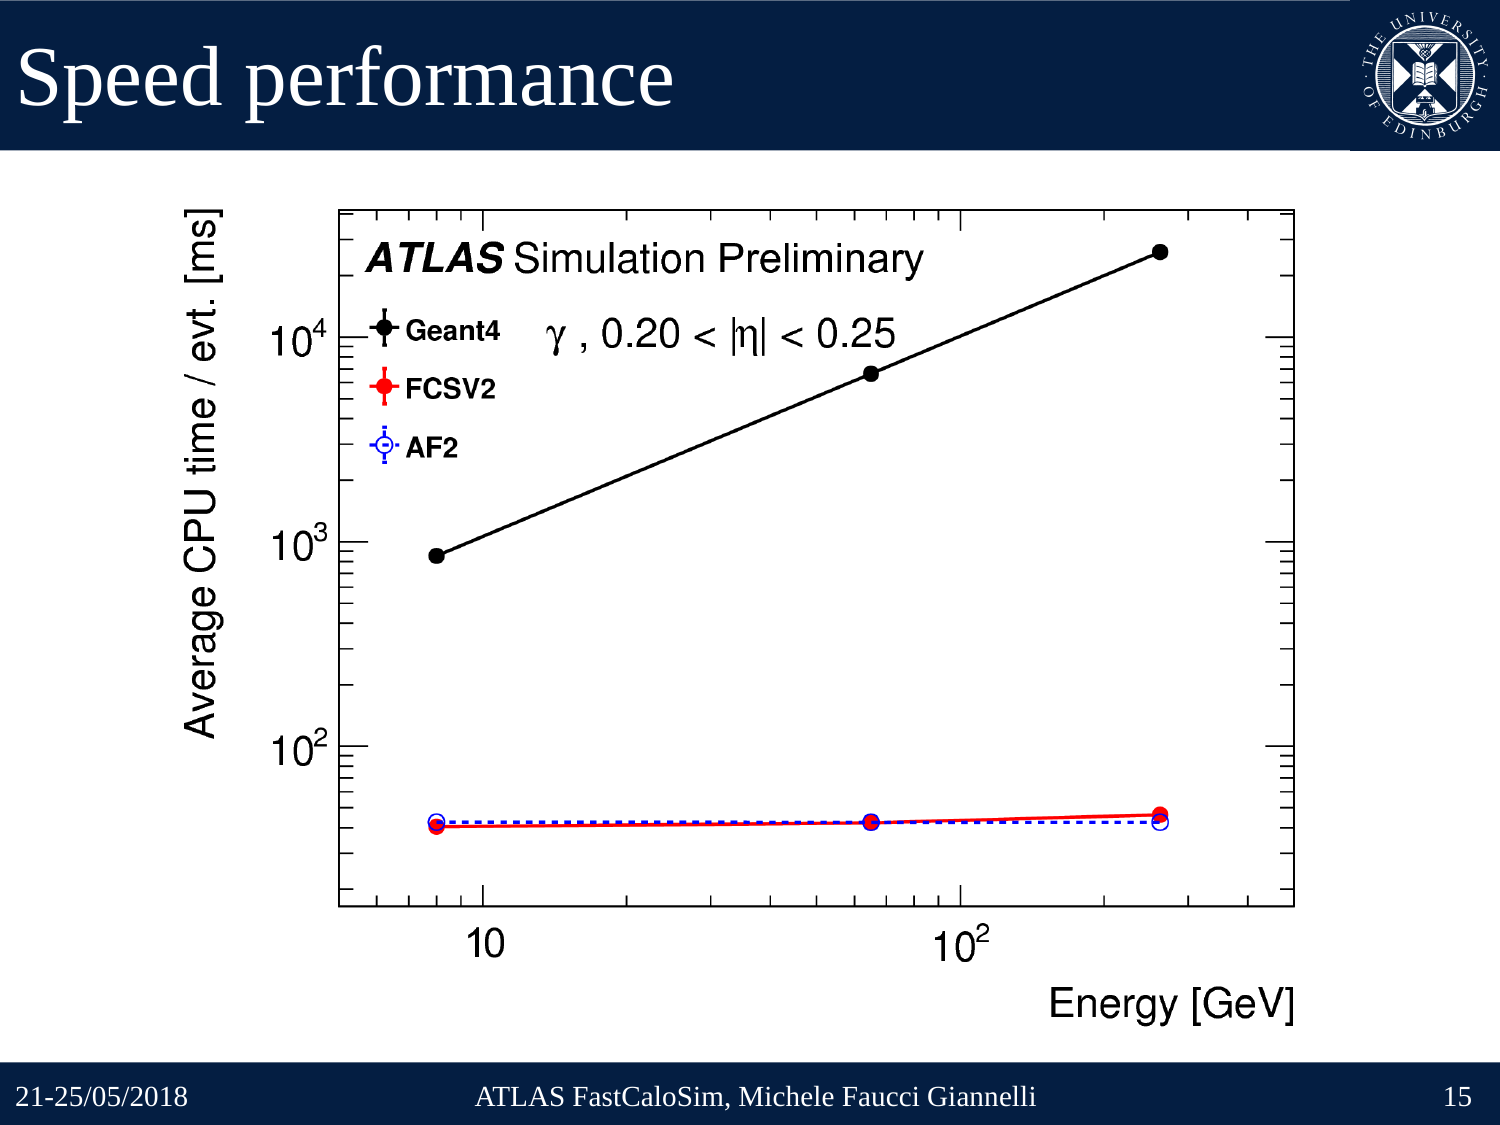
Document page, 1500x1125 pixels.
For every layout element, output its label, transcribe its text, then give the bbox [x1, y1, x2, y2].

title Speed performance [0, 12, 1350, 130]
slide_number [0, 1065, 350, 1125]
footer ATLAS FastCaloSim, Michele Faucci Giannelli [431, 1065, 1081, 1125]
slide_number 15 [1137, 1065, 1488, 1125]
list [142, 162, 1358, 1051]
picture [1350, 0, 1500, 151]
